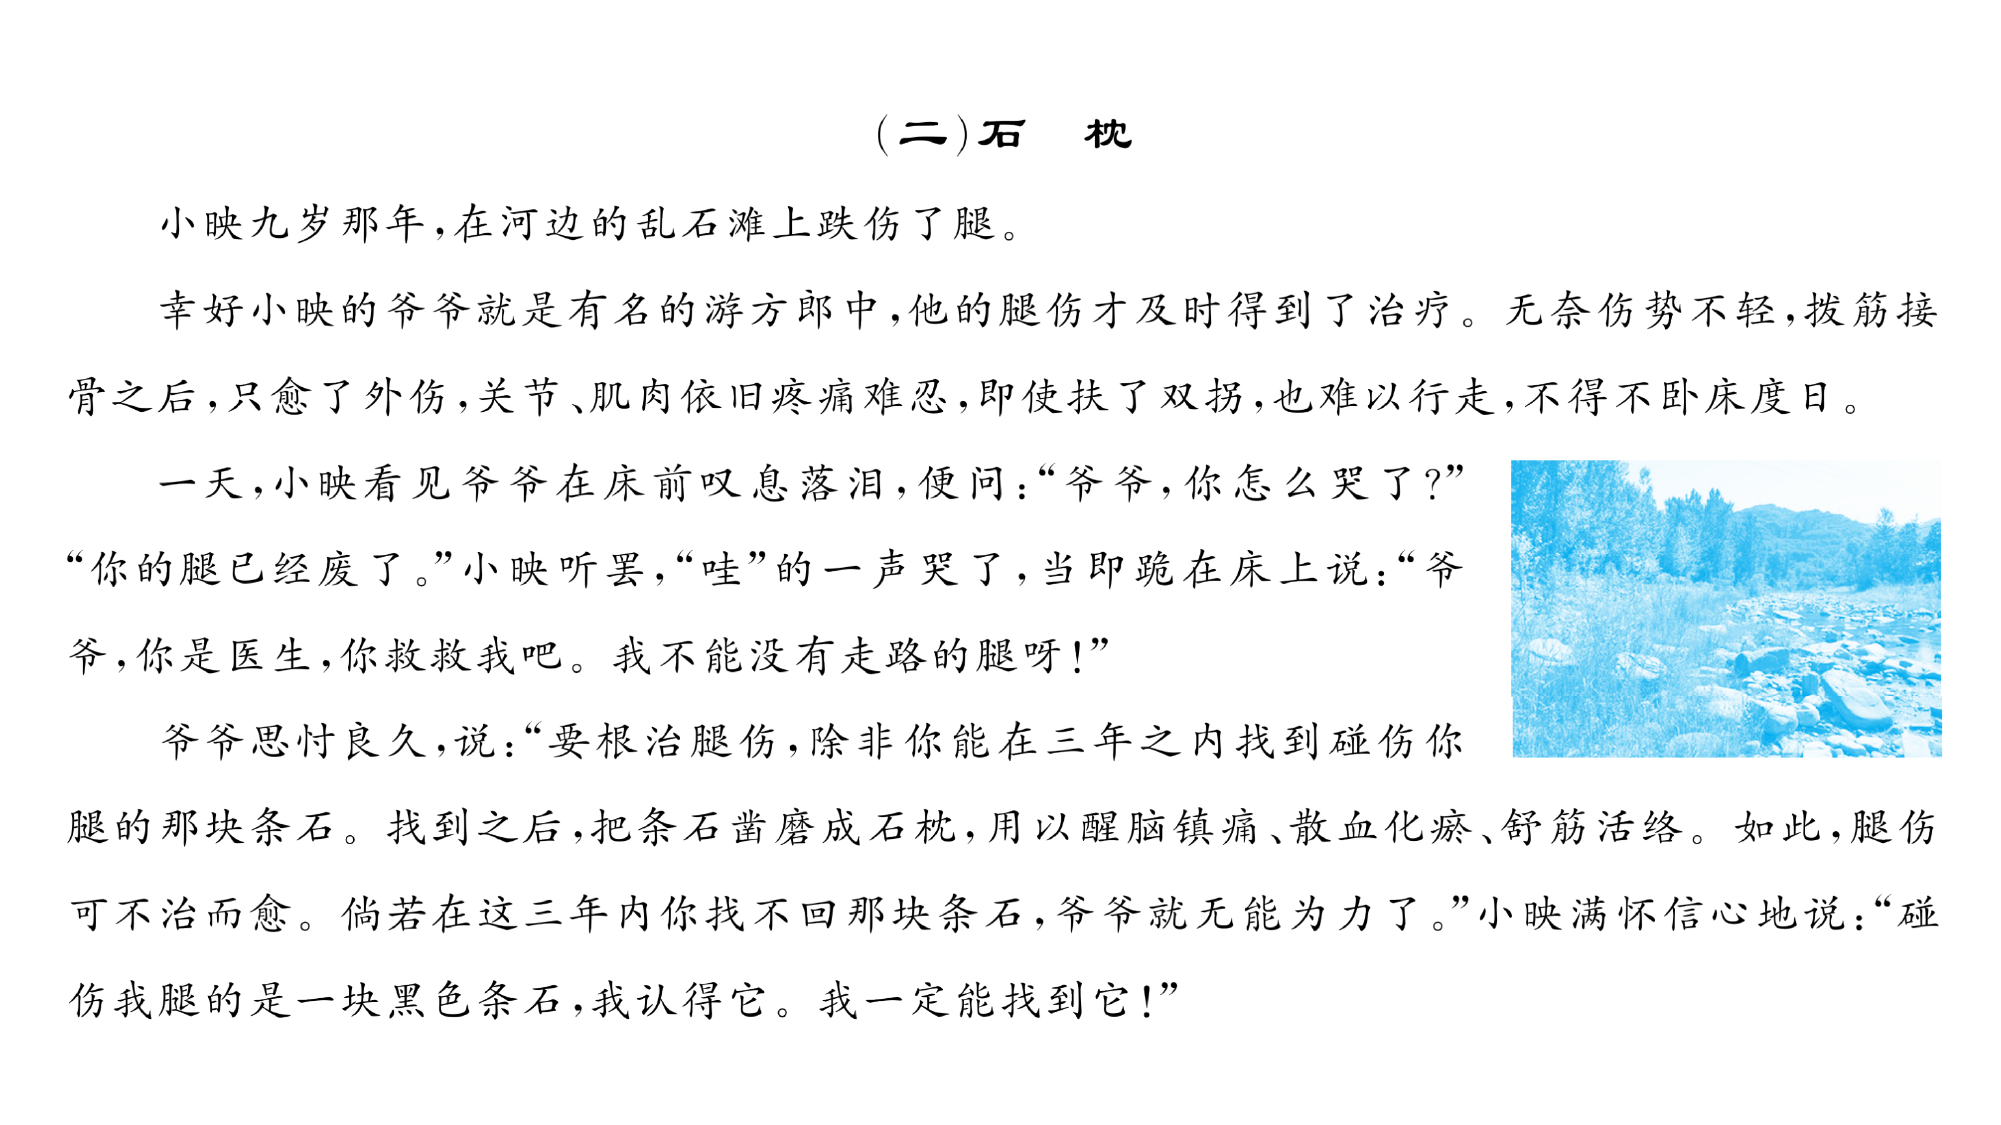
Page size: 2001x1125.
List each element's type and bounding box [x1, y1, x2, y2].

picture [63, 103, 1954, 1040]
